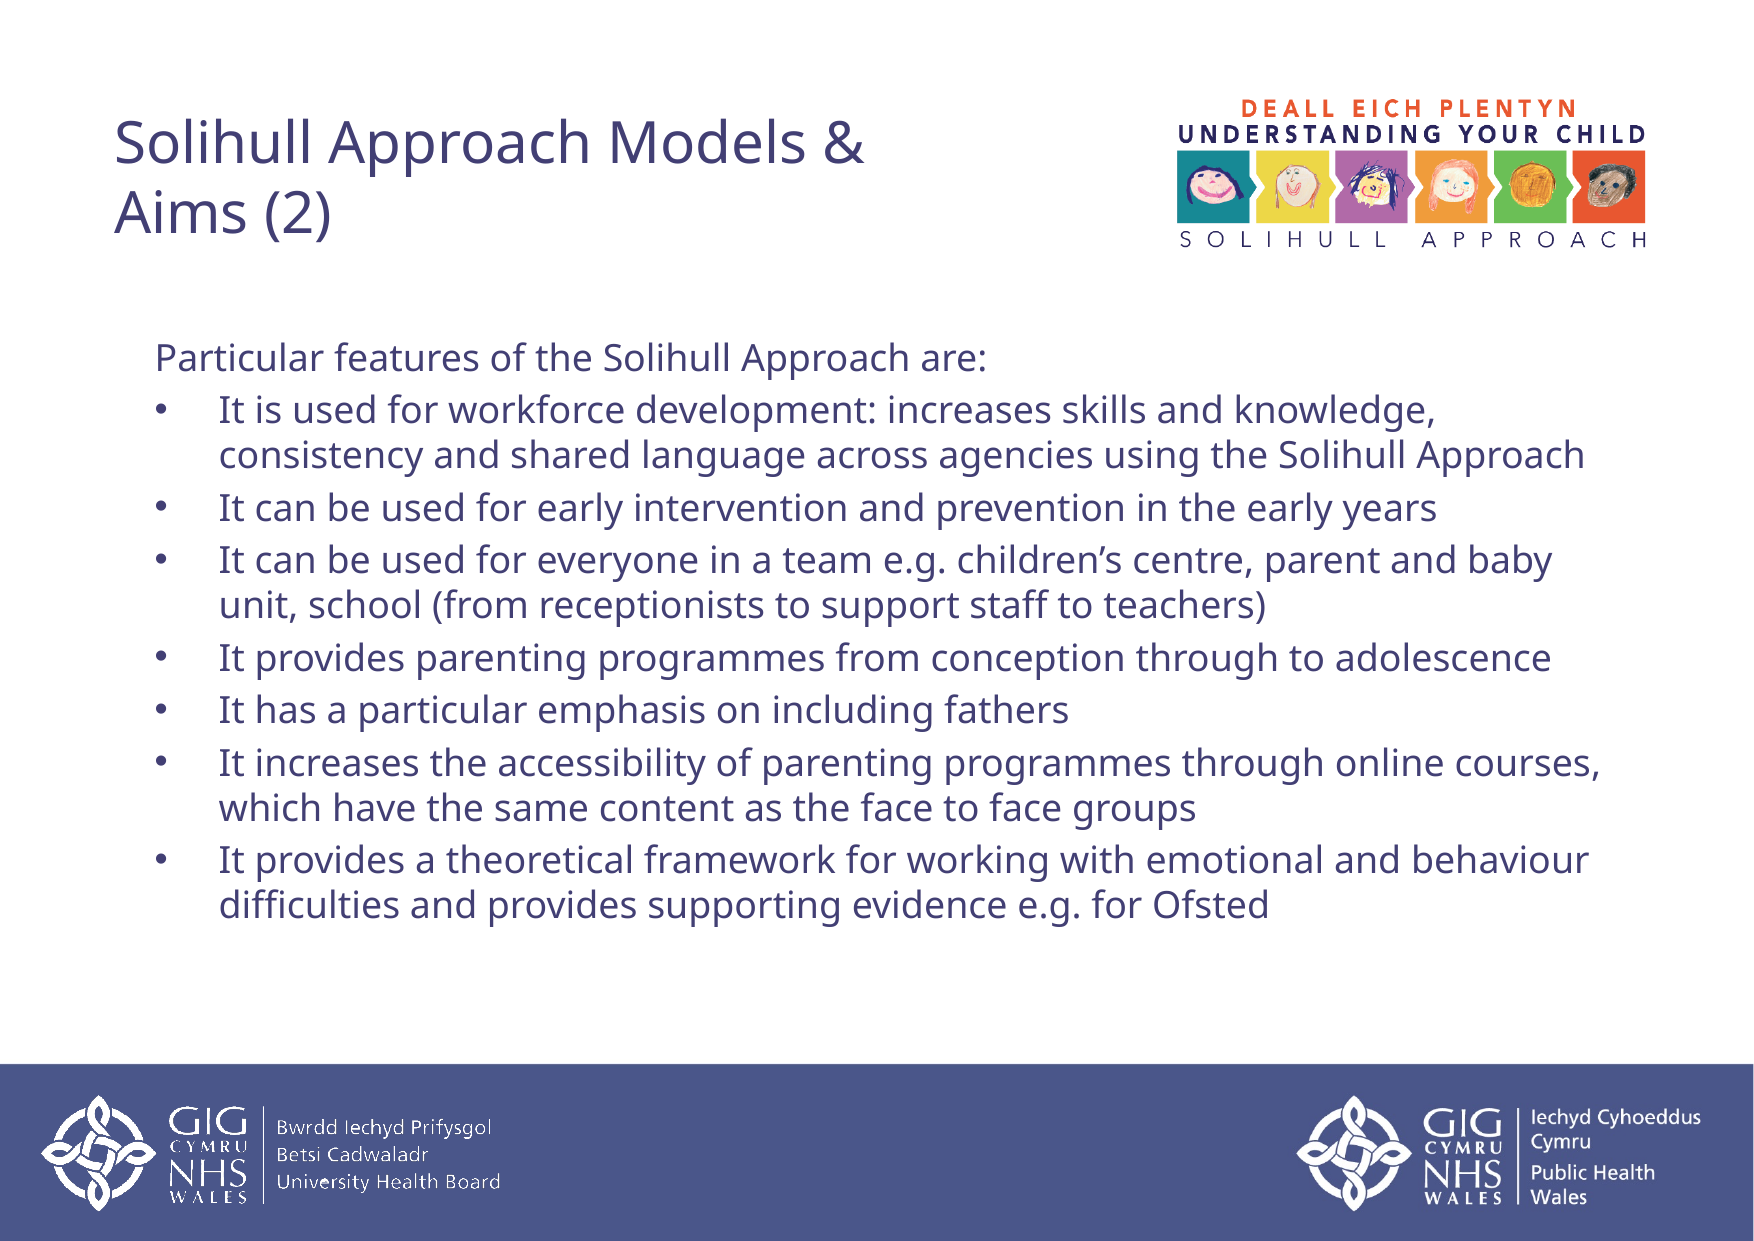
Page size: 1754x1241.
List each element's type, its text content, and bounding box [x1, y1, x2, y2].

picture [0, 0, 1754, 1241]
title Solihull Approach Models & Aims (2) [97, 75, 995, 275]
list Particular features of the Solihull Approach are: It is used for workforce development: increases skills and knowledge, consistency and shared language across agencies using the Solihull Approach It can be used for early intervention and prevention in the early years It can be used for everyone in a team e.g. children’s centre, parent and baby unit, school (from receptionists to support staff to teachers) It provides parenting programmes from conception through to adolescence It has a particular emphasis on including fathers It increases the accessibility of parenting programmes through online courses, which have the same content as the face to face groups It provides a theoretical framework for working with emotional and behaviour difficulties and provides supporting evidence e.g. for Ofsted [137, 324, 1628, 1025]
